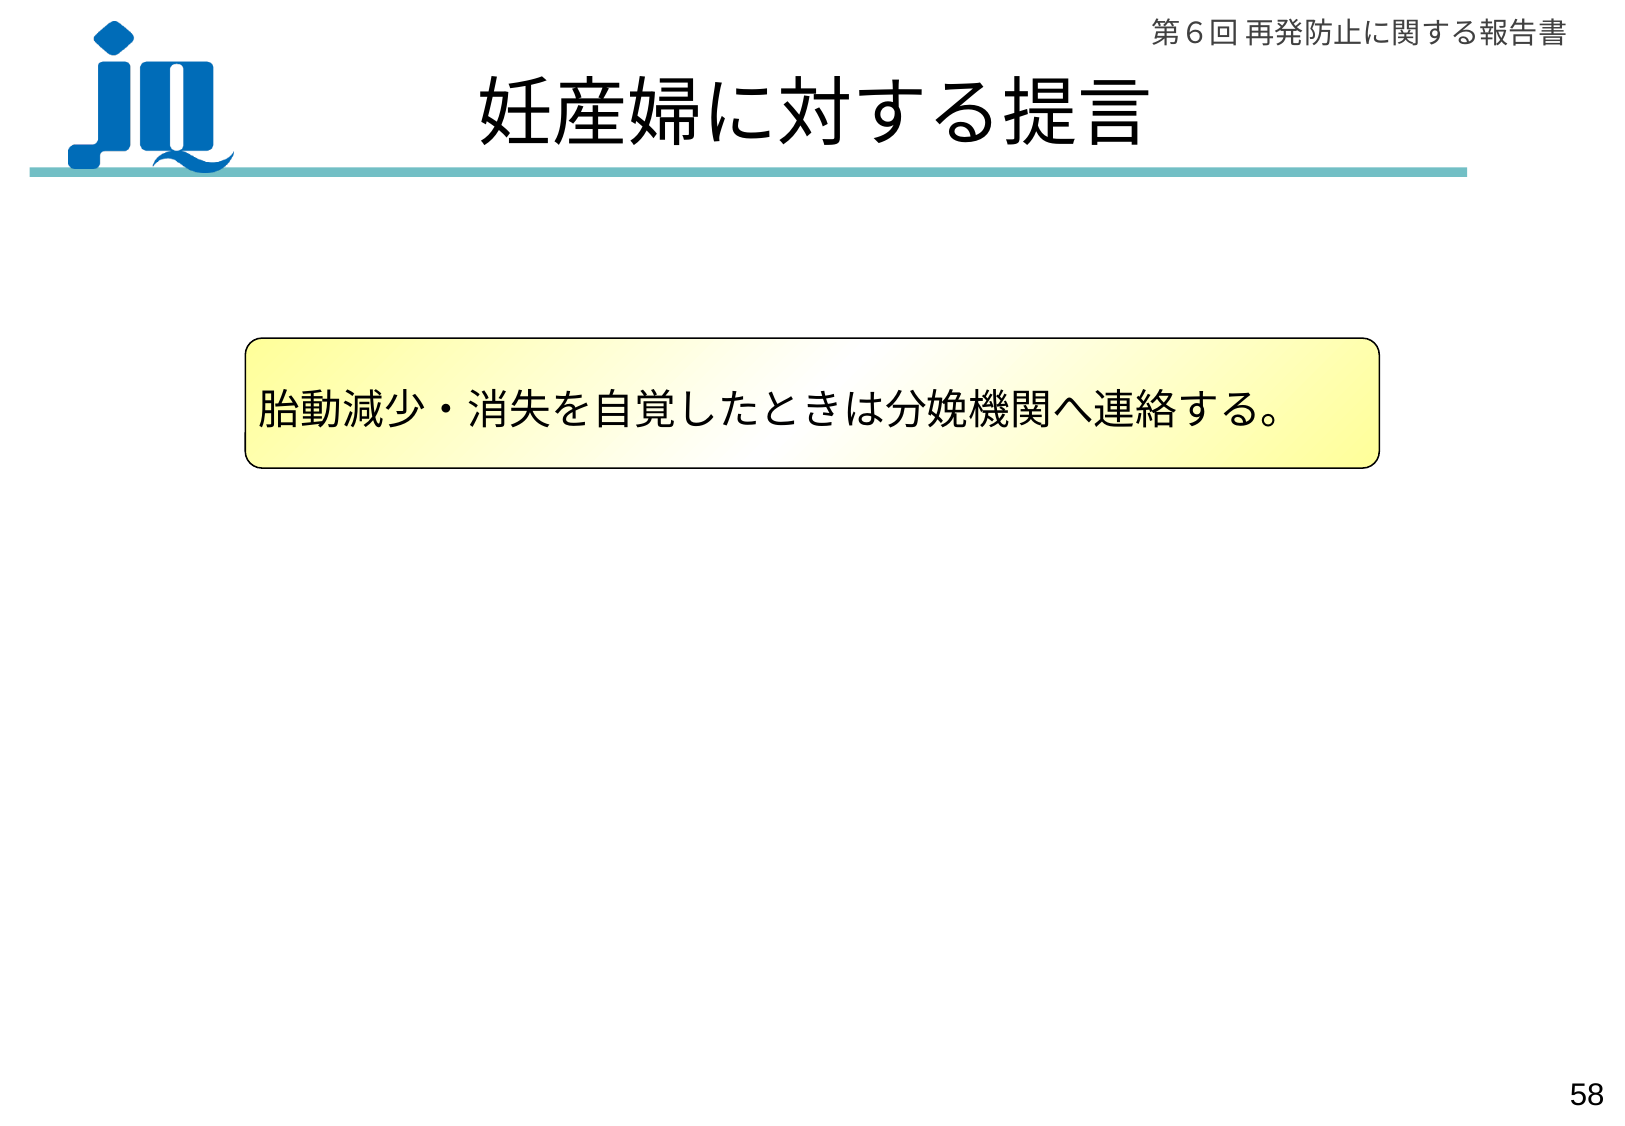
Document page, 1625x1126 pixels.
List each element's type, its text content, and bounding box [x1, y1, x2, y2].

picture [68, 21, 234, 173]
slide_number 57 [1241, 1066, 1621, 1126]
text_box 胎動減少・消失を自覚したときは分娩機関へ連絡する。 [245, 338, 1380, 469]
title 妊産婦に対する提言 [457, 56, 1172, 163]
